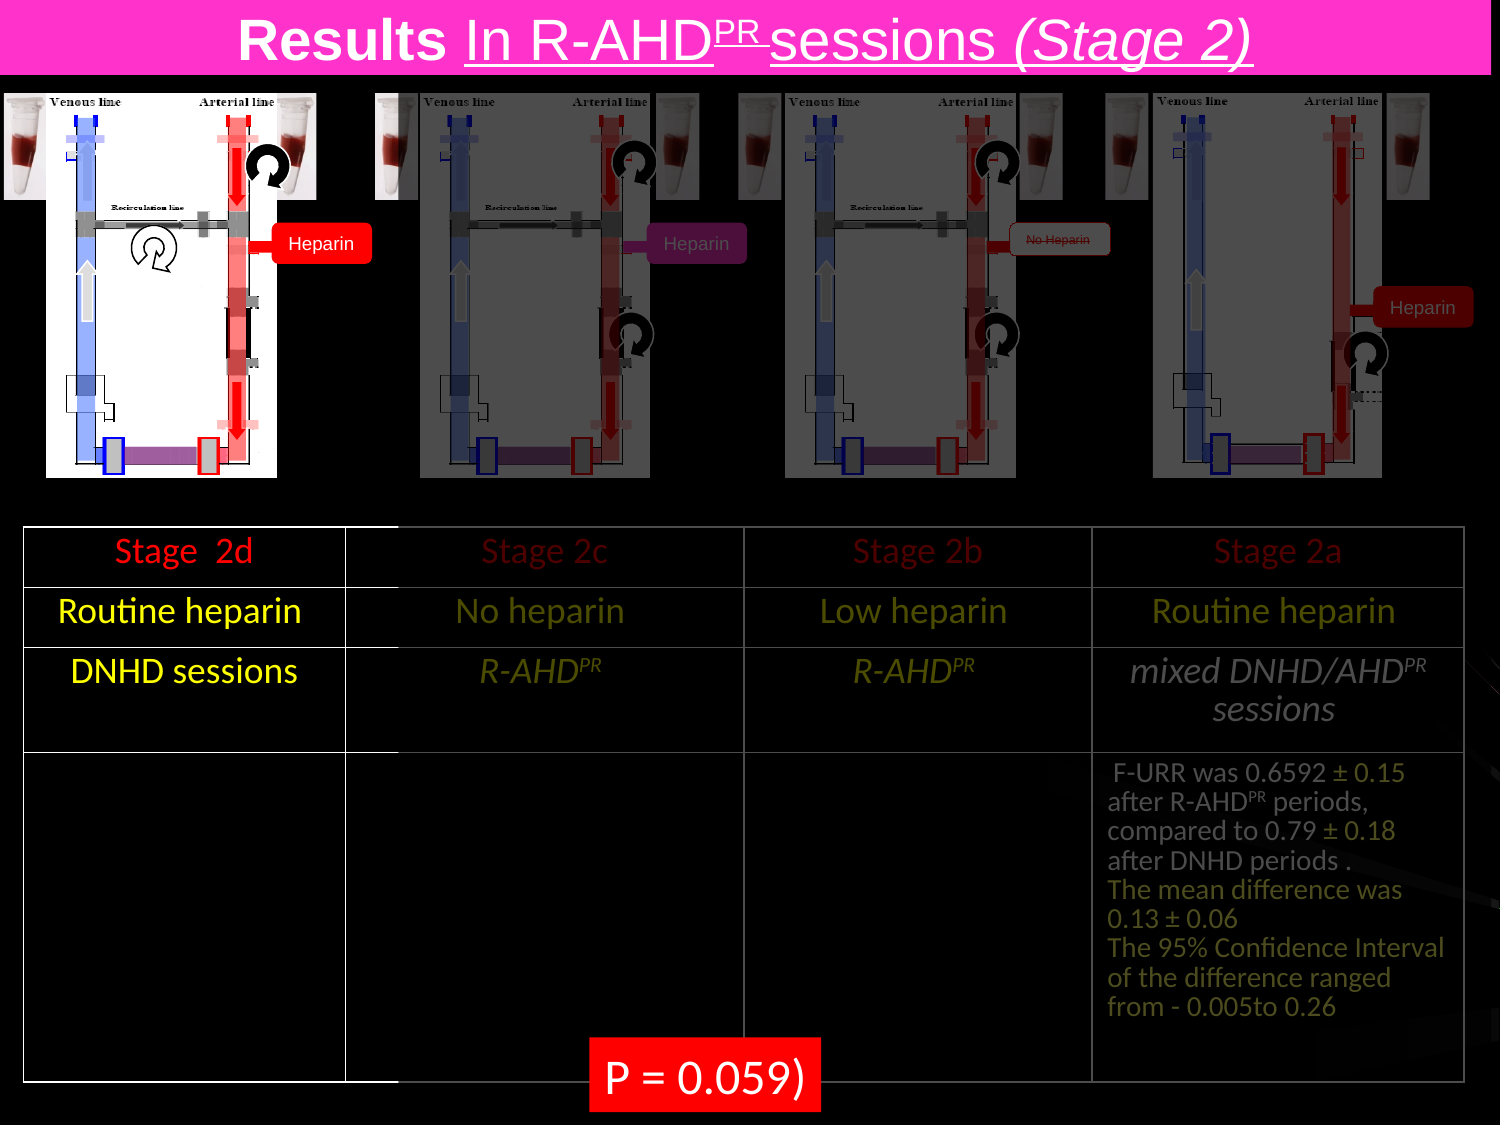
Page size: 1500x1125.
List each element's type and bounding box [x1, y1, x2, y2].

text_box [277, 222, 373, 264]
table_header [346, 528, 396, 587]
table_header [24, 528, 345, 587]
text_box [396, 88, 1493, 1125]
picture [1386, 93, 1430, 201]
table_cell [24, 588, 345, 647]
table_cell [24, 753, 345, 1081]
picture [1019, 93, 1063, 201]
table_cell [346, 648, 396, 752]
picture [3, 93, 317, 478]
picture [655, 93, 700, 201]
picture [1105, 93, 1149, 201]
picture [737, 93, 782, 201]
picture [1152, 93, 1383, 478]
picture [374, 93, 419, 201]
picture [420, 93, 650, 478]
picture [785, 93, 1016, 478]
table_cell [346, 588, 396, 647]
table_cell [346, 753, 396, 1081]
text_box [0, 0, 1492, 75]
table_cell [24, 648, 345, 752]
